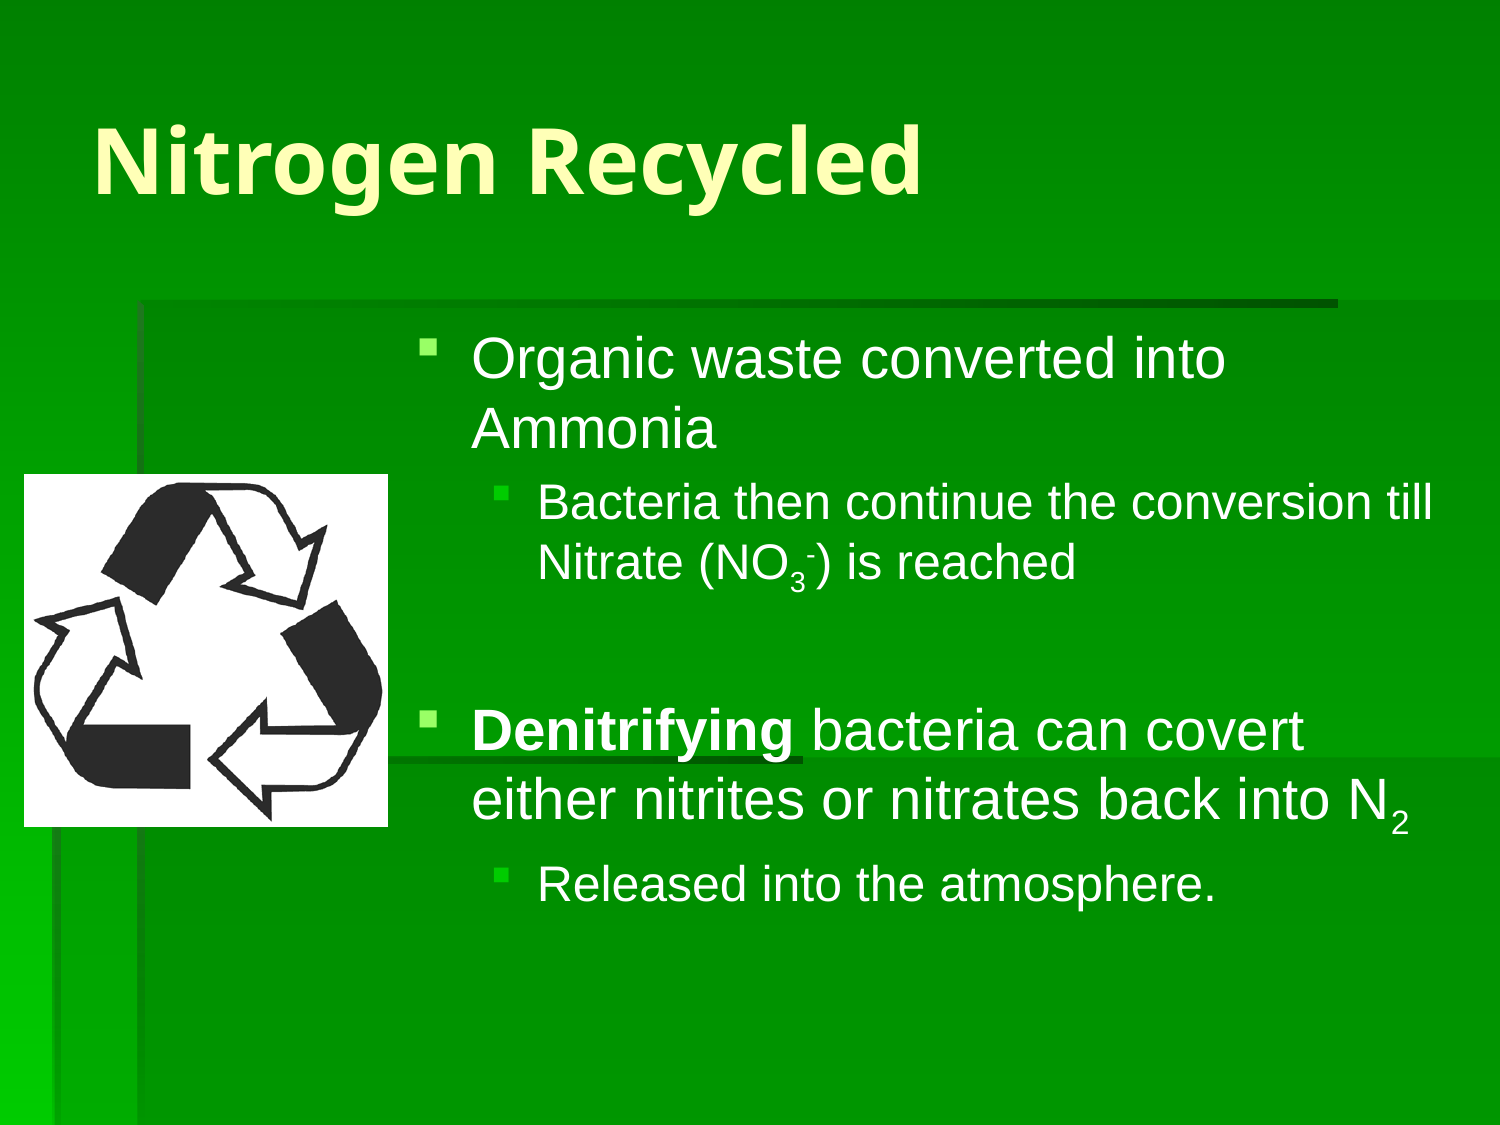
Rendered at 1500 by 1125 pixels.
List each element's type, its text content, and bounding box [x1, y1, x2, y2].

list Organic waste converted into Ammonia Bacteria then continue the conversion till Nitrate (NO3-) is reached Denitrifying bacteria can covert either nitrites or nitrates back into N2 Released into the atmosphere. [399, 312, 1451, 1000]
picture [24, 474, 388, 827]
title Nitrogen Recycled [75, 40, 1451, 275]
